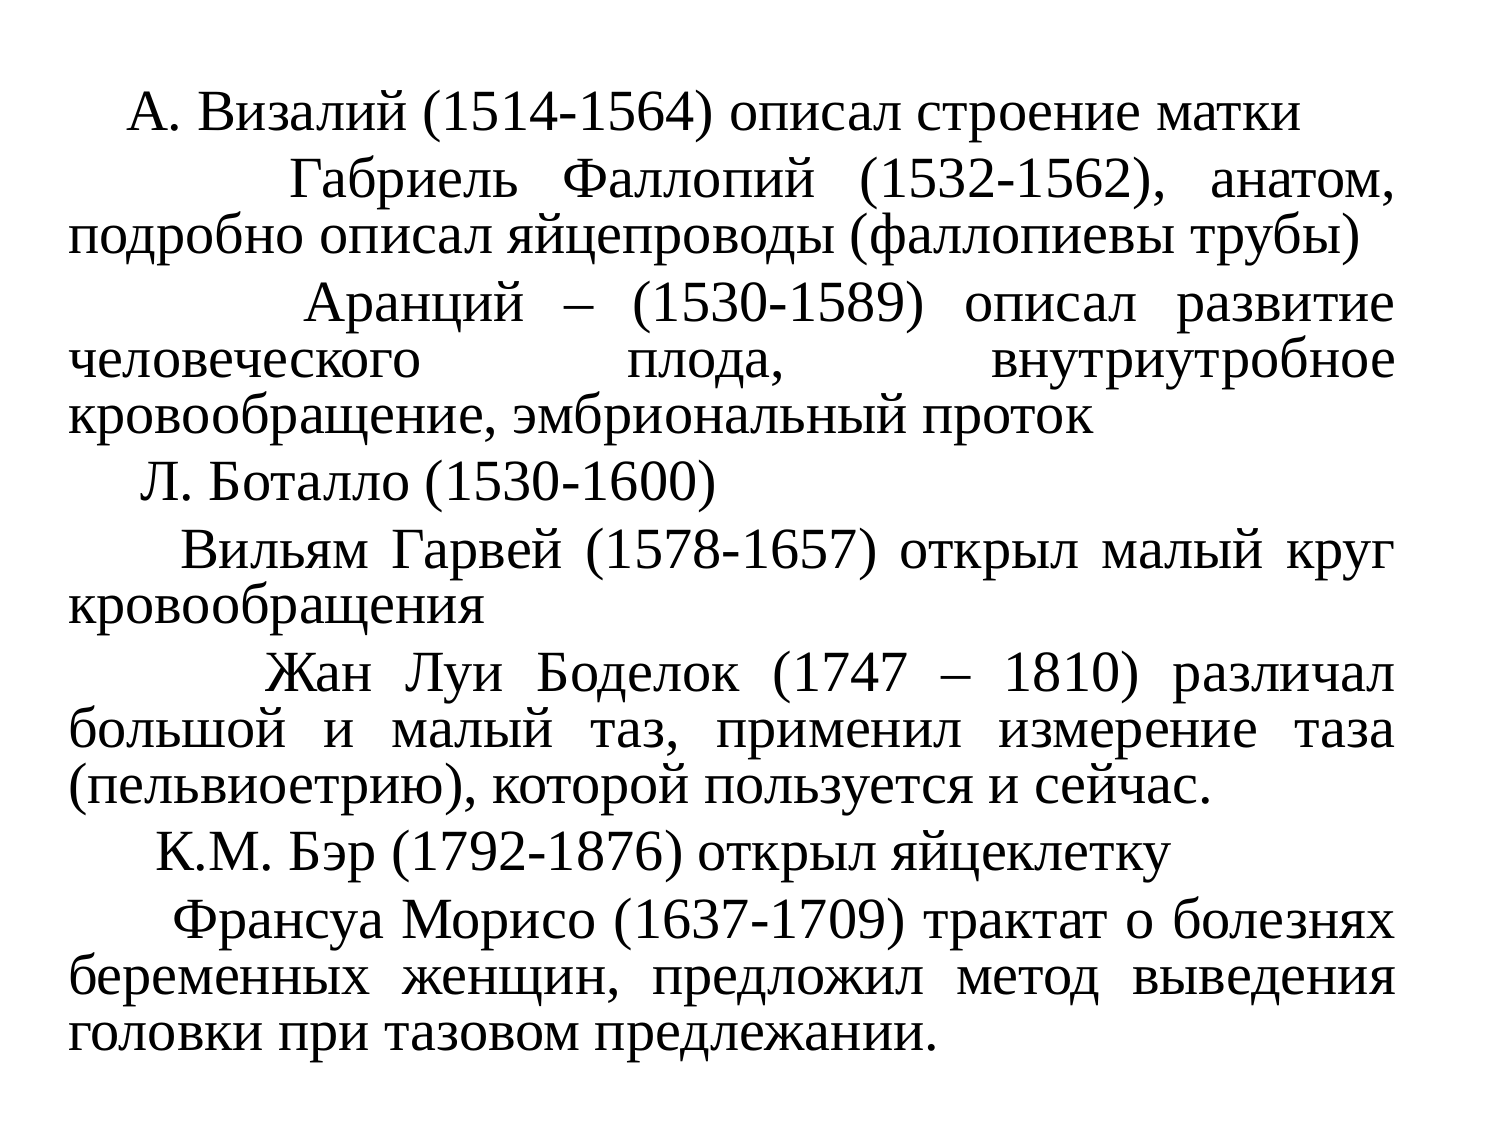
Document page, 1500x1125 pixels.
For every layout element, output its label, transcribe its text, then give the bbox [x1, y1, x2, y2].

list А. Визалий (1514-1564) описал строение матки Габриель Фаллопий (1532-1562), анатом, подробно описал яйцепроводы (фаллопиевы трубы) Аранций – (1530-1589) описал развитие человеческого плода, внутриутробное кровообращение, эмбриональный проток Л. Боталло (1530-1600) Вильям Гарвей (1578-1657) открыл малый круг кровообращения Жан Луи Боделок (1747 – 1810) различал большой и малый таз, применил измерение таза (пельвиоетрию), которой пользуется и сейчас. К.М. Бэр (1792-1876) открыл яйцеклетку Франсуа Морисо (1637-1709) трактат о болезнях беременных женщин, предложил метод выведения головки при тазовом предлежании. [53, 78, 1412, 1090]
